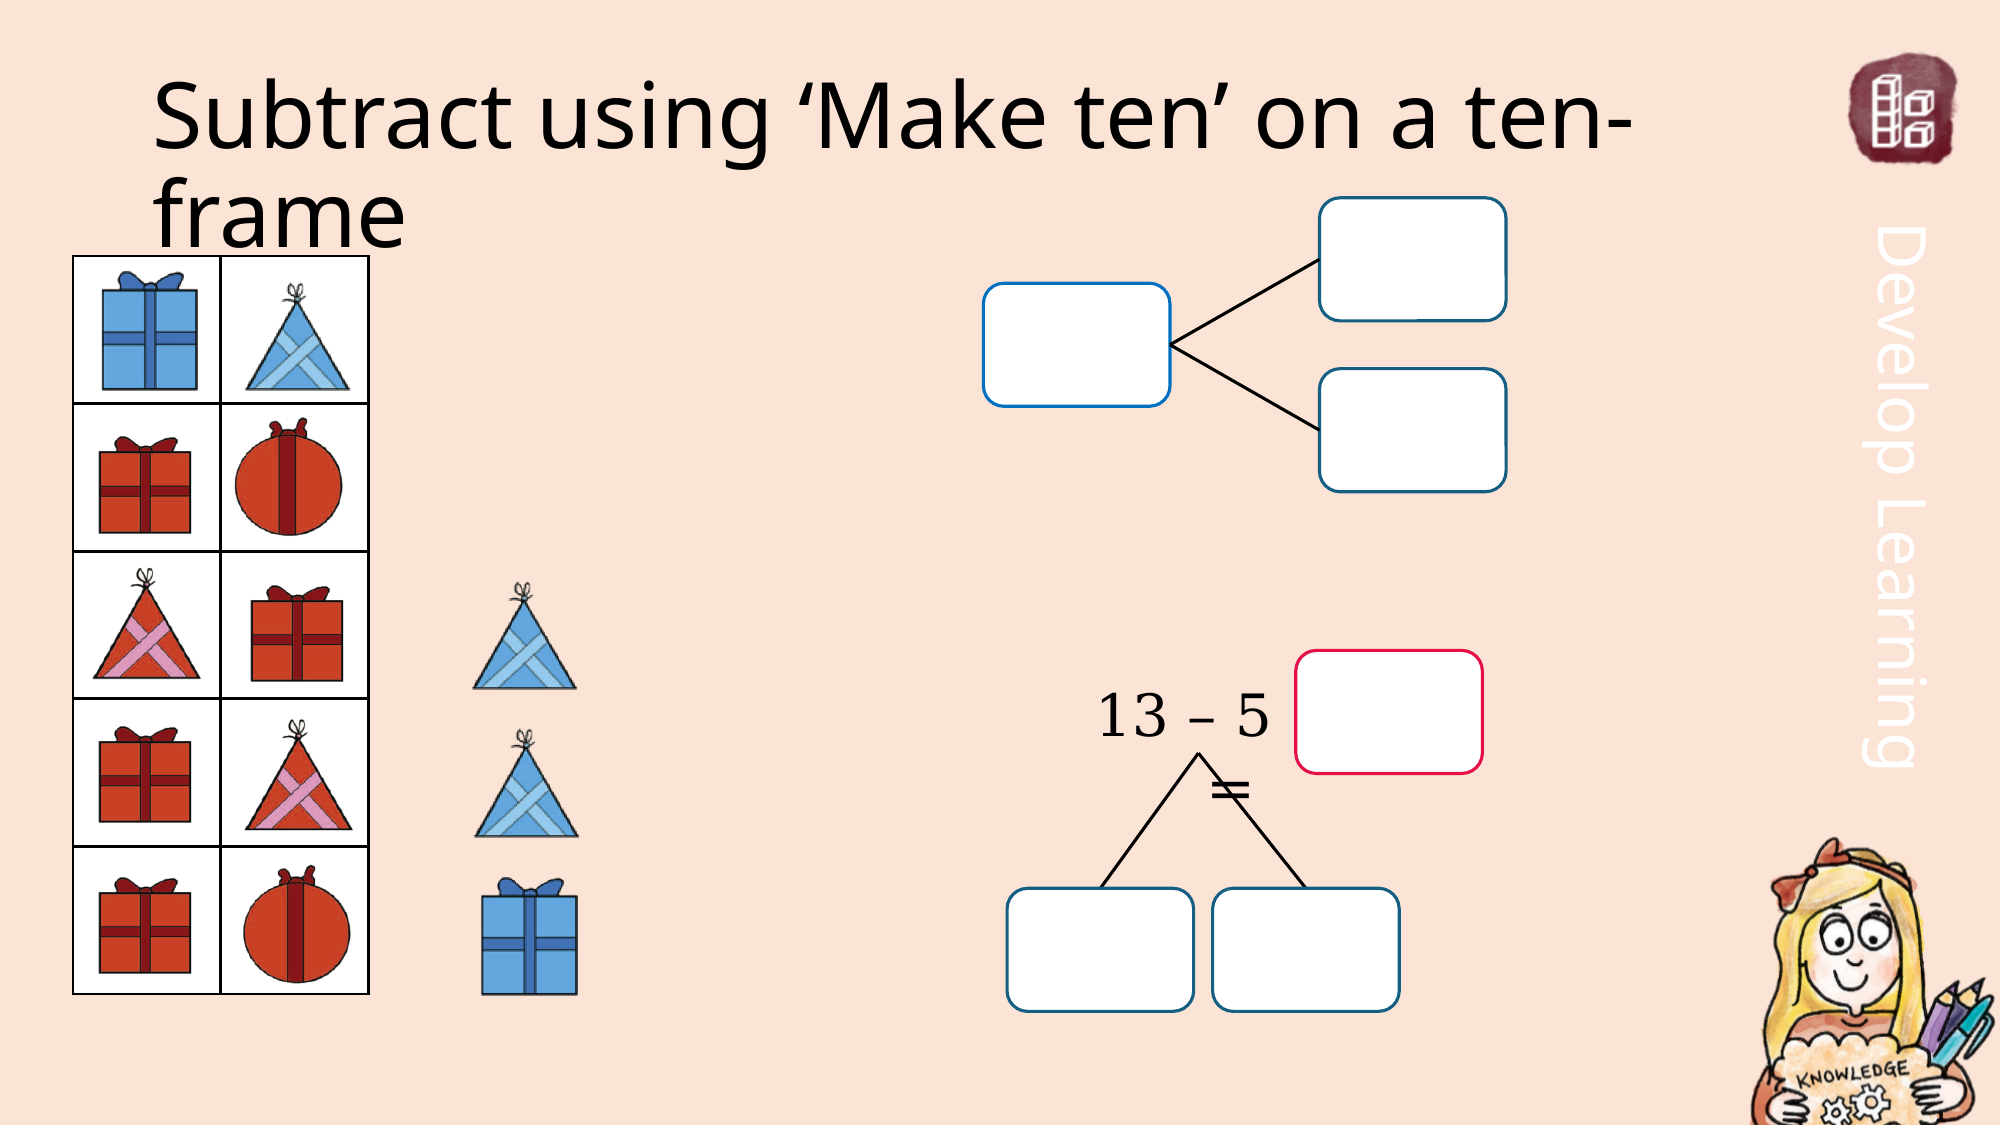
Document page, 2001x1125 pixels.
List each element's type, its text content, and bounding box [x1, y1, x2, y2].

table_cell [222, 700, 367, 845]
picture [466, 866, 585, 1003]
picture [87, 559, 206, 680]
table_cell [222, 848, 367, 993]
picture [249, 577, 347, 683]
table_cell [74, 700, 219, 845]
picture [471, 726, 585, 838]
table_cell [222, 553, 367, 697]
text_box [1097, 82, 1393, 607]
picture [239, 711, 358, 832]
picture [468, 578, 583, 691]
picture [1714, 816, 2001, 1125]
picture [231, 416, 350, 541]
title Subtract using ‘Make ten’ on a ten-frame [137, 59, 1863, 278]
picture [98, 428, 195, 534]
picture [98, 717, 195, 823]
table_header [222, 257, 367, 402]
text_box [1006, 649, 1483, 1012]
table_cell [74, 553, 219, 697]
table_cell [222, 405, 367, 550]
table_cell [74, 848, 219, 993]
picture [98, 869, 195, 975]
picture [239, 863, 358, 988]
table_cell [74, 405, 219, 550]
picture [1844, 50, 1963, 169]
picture [87, 260, 206, 397]
table_header [74, 257, 219, 402]
picture [241, 279, 356, 392]
